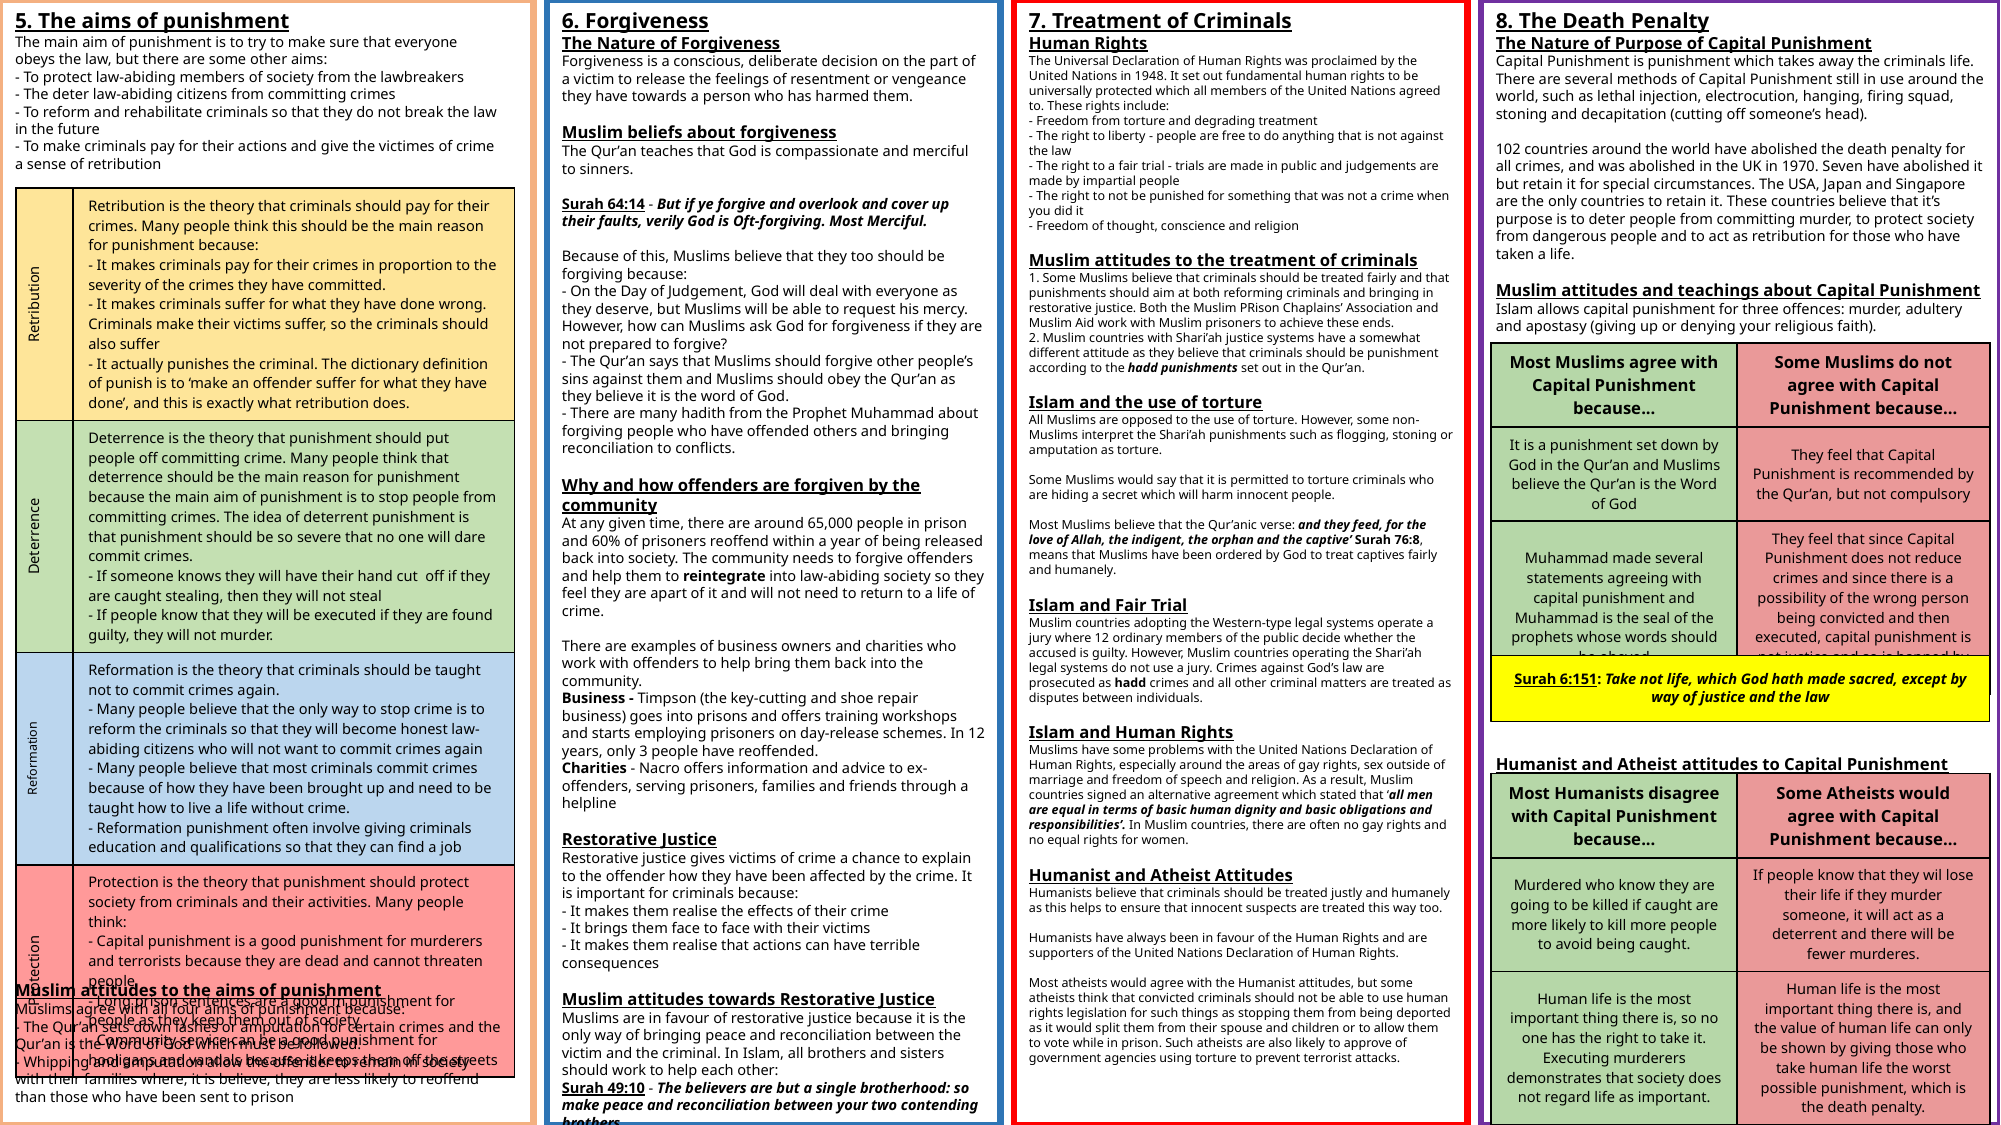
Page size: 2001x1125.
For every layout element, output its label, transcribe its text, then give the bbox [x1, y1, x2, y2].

text_box 6. Forgiveness The Nature of Forgiveness Forgiveness is a conscious, deliberate decision on the part of a victim to release the feelings of resentment or vengeance they have towards a person who has harmed them. Muslim beliefs about forgiveness The Qur’an teaches that God is compassionate and merciful to sinners. Surah 64:14 - But if ye forgive and overlook and cover up their faults, verily God is Oft-forgiving. Most Merciful. Because of this, Muslims believe that they too should be forgiving because: - On the Day of Judgement, God will deal with everyone as they deserve, but Muslims will be able to request his mercy. However, how can Muslims ask God for forgiveness if they are not prepared to forgive? - The Qur’an says that Muslims should forgive other people’s sins against them and Muslims should obey the Qur’an as they believe it is the word of God. - There are many hadith from the Prophet Muhammad about forgiving people who have offended others and bringing reconciliation to conflicts. Why and how offenders are forgiven by the community At any given time, there are around 65,000 people in prison and 60% of prisoners reoffend within a year of being released back into society. The community needs to forgive offenders and help them to reintegrate into law-abiding society so they feel they are apart of it and will not need to return to a life of crime. There are examples of business owners and charities who work with offenders to help bring them back into the community. Business - Timpson (the key-cutting and shoe repair business) goes into prisons and offers training workshops and starts employing prisoners on day-release schemes. In 12 years, only 3 people have reoffended. Charities - Nacro offers information and advice to ex-offenders, serving prisoners, families and friends through a helpline Restorative Justice Restorative justice gives victims of crime a chance to explain to the offender how they have been affected by the crime. It is important for criminals because: - It makes them realise the effects of their crime - It brings them face to face with their victims - It makes them realise that actions can have terrible consequences Muslim attitudes towards Restorative Justice Muslims are in favour of restorative justice because it is the only way of bringing peace and reconciliation between the victim and the criminal. In Islam, all brothers and sisters should work to help each other: Surah 49:10 - The believers are but a single brotherhood: so make peace and reconciliation between your two contending brothers [546, 0, 1001, 1125]
text_box 8. The Death Penalty The Nature of Purpose of Capital Punishment Capital Punishment is punishment which takes away the criminals life. There are several methods of Capital Punishment still in use around the world, such as lethal injection, electrocution, hanging, firing squad, stoning and decapitation (cutting off someone’s head). 102 countries around the world have abolished the death penalty for all crimes, and was abolished in the UK in 1970. Seven have abolished it but retain it for special circumstances. The USA, Japan and Singapore are the only countries to retain it. These countries believe that it’s purpose is to deter people from committing murder, to protect society from dangerous people and to act as retribution for those who have taken a life. Muslim attitudes and teachings about Capital Punishment Islam allows capital punishment for three offences: murder, adultery and apostasy (giving up or denying your religious faith). Humanist and Atheist attitudes to Capital Punishment [1480, 0, 2000, 1125]
table_cell Human life is the most important thing there is, so no one has the right to take it. Executing murderers demonstrates that society does not regard life as important. [1492, 972, 1736, 1124]
table_cell Protection is the theory that punishment should protect society from criminals and their activities. Many people think: - Capital punishment is a good punishment for murderers and terrorists because they are dead and cannot threaten people - Long prison sentences are a good m punishment for people as they keep them out of society - Community service can be a good punishment for hooligans and vandals because it keeps them off the streets [74, 866, 514, 972]
table_header Some Muslims do not agree with Capital Punishment because... [1738, 344, 1989, 426]
table_cell Deterrence [17, 421, 72, 652]
table_cell They feel that Capital Punishment is recommended by the Qur’an, but not compulsory [1738, 428, 1989, 520]
table_cell Muhammad made several statements agreeing with capital punishment and Muhammad is the seal of the prophets whose words should be obeyed [1492, 522, 1736, 655]
table_header Retribution [17, 189, 72, 420]
table_cell Reformation [17, 653, 72, 864]
table_cell It is a punishment set down by God in the Qur’an and Muslims believe the Qur’an is the Word of God [1492, 428, 1736, 520]
table_cell Human life is the most important thing there is, and the value of human life can only be shown by giving those who take human life the worst possible punishment, which is the death penalty. [1738, 972, 1989, 1124]
text_box 7. Treatment of Criminals Human Rights The Universal Declaration of Human Rights was proclaimed by the United Nations in 1948. It set out fundamental human rights to be universally protected which all members of the United Nations agreed to. These rights include: - Freedom from torture and degrading treatment - The right to liberty - people are free to do anything that is not against the law - The right to a fair trial - trials are made in public and judgements are made by impartial people - The right to not be punished for something that was not a crime when you did it - Freedom of thought, conscience and religion Muslim attitudes to the treatment of criminals 1. Some Muslims believe that criminals should be treated fairly and that punishments should aim at both reforming criminals and bringing in restorative justice. Both the Muslim PRison Chaplains’ Association and Muslim Aid work with Muslim prisoners to achieve these ends. 2. Muslim countries with Shari’ah justice systems have a somewhat different attitude as they believe that criminals should be punishment according to the hadd punishments set out in the Qur’an. Islam and the use of torture All Muslims are opposed to the use of torture. However, some non-Muslims interpret the Shari’ah punishments such as flogging, stoning or amputation as torture. Some Muslims would say that it is permitted to torture criminals who are hiding a secret which will harm innocent people. Most Muslims believe that the Qur’anic verse: and they feed, for the love of Allah, the indigent, the orphan and the captive’ Surah 76:8, means that Muslims have been ordered by God to treat captives fairly and humanely. Islam and Fair Trial Muslim countries adopting the Western-type legal systems operate a jury where 12 ordinary members of the public decide whether the accused is guilty. However, Muslim countries operating the Shari’ah legal systems do not use a jury. Crimes against God’s law are prosecuted as hadd crimes and all other criminal matters are treated as disputes between individuals. Islam and Human Rights Muslims have some problems with the United Nations Declaration of Human Rights, especially around the areas of gay rights, sex outside of marriage and freedom of speech and religion. As a result, Muslim countries signed an alternative agreement which stated that ‘all men are equal in terms of basic human dignity and basic obligations and responsibilities’. In Muslim countries, there are often no gay rights and no equal rights for women. Humanist and Atheist Attitudes Humanists believe that criminals should be treated justly and humanely as this helps to ensure that innocent suspects are treated this way too. Humanists have always been in favour of the Human Rights and are supporters of the United Nations Declaration of Human Rights. Most atheists would agree with the Humanist attitudes, but some atheists think that convicted criminals should not be able to use human rights legislation for such things as stopping them from being deported as it would split them from their spouse and children or to allow them to vote while in prison. Such atheists are also likely to approve of government agencies using torture to prevent terrorist attacks. [1013, 0, 1468, 1125]
table_cell Reformation is the theory that criminals should be taught not to commit crimes again. - Many people believe that the only way to stop crime is to reform the criminals so that they will become honest law-abiding citizens who will not want to commit crimes again - Many people believe that most criminals commit crimes because of how they have been brought up and need to be taught how to live a life without crime. - Reformation punishment often involve giving criminals education and qualifications so that they can find a job [74, 653, 514, 864]
table_header Most Humanists disagree with Capital Punishment because... [1492, 774, 1736, 857]
table_cell Protection [17, 866, 72, 972]
table_cell If people know that they wil lose their life if they murder someone, it will act as a deterrent and there will be fewer murderes. [1738, 859, 1989, 971]
text_box Muslim attitudes to the aims of punishment Muslims agree with all four aims of punishment because: - The Qur’an sets down lashes or amputation for certain crimes and the Qur’an is the Word of God which must be followed. - Whipping and amputation allow the offender to remain in society with their families where, it is believe, they are less likely to reoffend than those who have been sent to prison [0, 972, 517, 1125]
text_box 5. The aims of punishment The main aim of punishment is to try to make sure that everyone obeys the law, but there are some other aims: - To protect law-abiding members of society from the lawbreakers - The deter law-abiding citizens from committing crimes - To reform and rehabilitate criminals so that they do not break the law in the future - To make criminals pay for their actions and give the victimes of crime a sense of retribution [0, 0, 517, 186]
table_cell They feel that since Capital Punishment does not reduce crimes and since there is a possibility of the wrong person being convicted and then executed, capital punishment is not justice and so is banned by Suah 6:151 [1738, 522, 1989, 655]
text_box Surah 6:151: Take not life, which God hath made sacred, except by way of justice and the law [1491, 655, 1990, 722]
table_header Some Atheists would agree with Capital Punishment because... [1738, 774, 1989, 857]
text_box [0, 0, 534, 1125]
table_header Most Muslims agree with Capital Punishment because... [1492, 344, 1736, 426]
table_cell Murdered who know they are going to be killed if caught are more likely to kill more people to avoid being caught. [1492, 859, 1736, 971]
table_header Retribution is the theory that criminals should pay for their crimes. Many people think this should be the main reason for punishment because: - It makes criminals pay for their crimes in proportion to the severity of the crimes they have committed. - It makes criminals suffer for what they have done wrong. Criminals make their victims suffer, so the criminals should also suffer - It actually punishes the criminal. The dictionary definition of punish is to ‘make an offender suffer for what they have done’, and this is exactly what retribution does. [74, 189, 514, 420]
table_cell Deterrence is the theory that punishment should put people off committing crime. Many people think that deterrence should be the main reason for punishment because the main aim of punishment is to stop people from committing crimes. The idea of deterrent punishment is that punishment should be so severe that no one will dare commit crimes. - If someone knows they will have their hand cut off if they are caught stealing, then they will not steal - If people know that they will be executed if they are found guilty, they will not murder. [74, 421, 514, 652]
